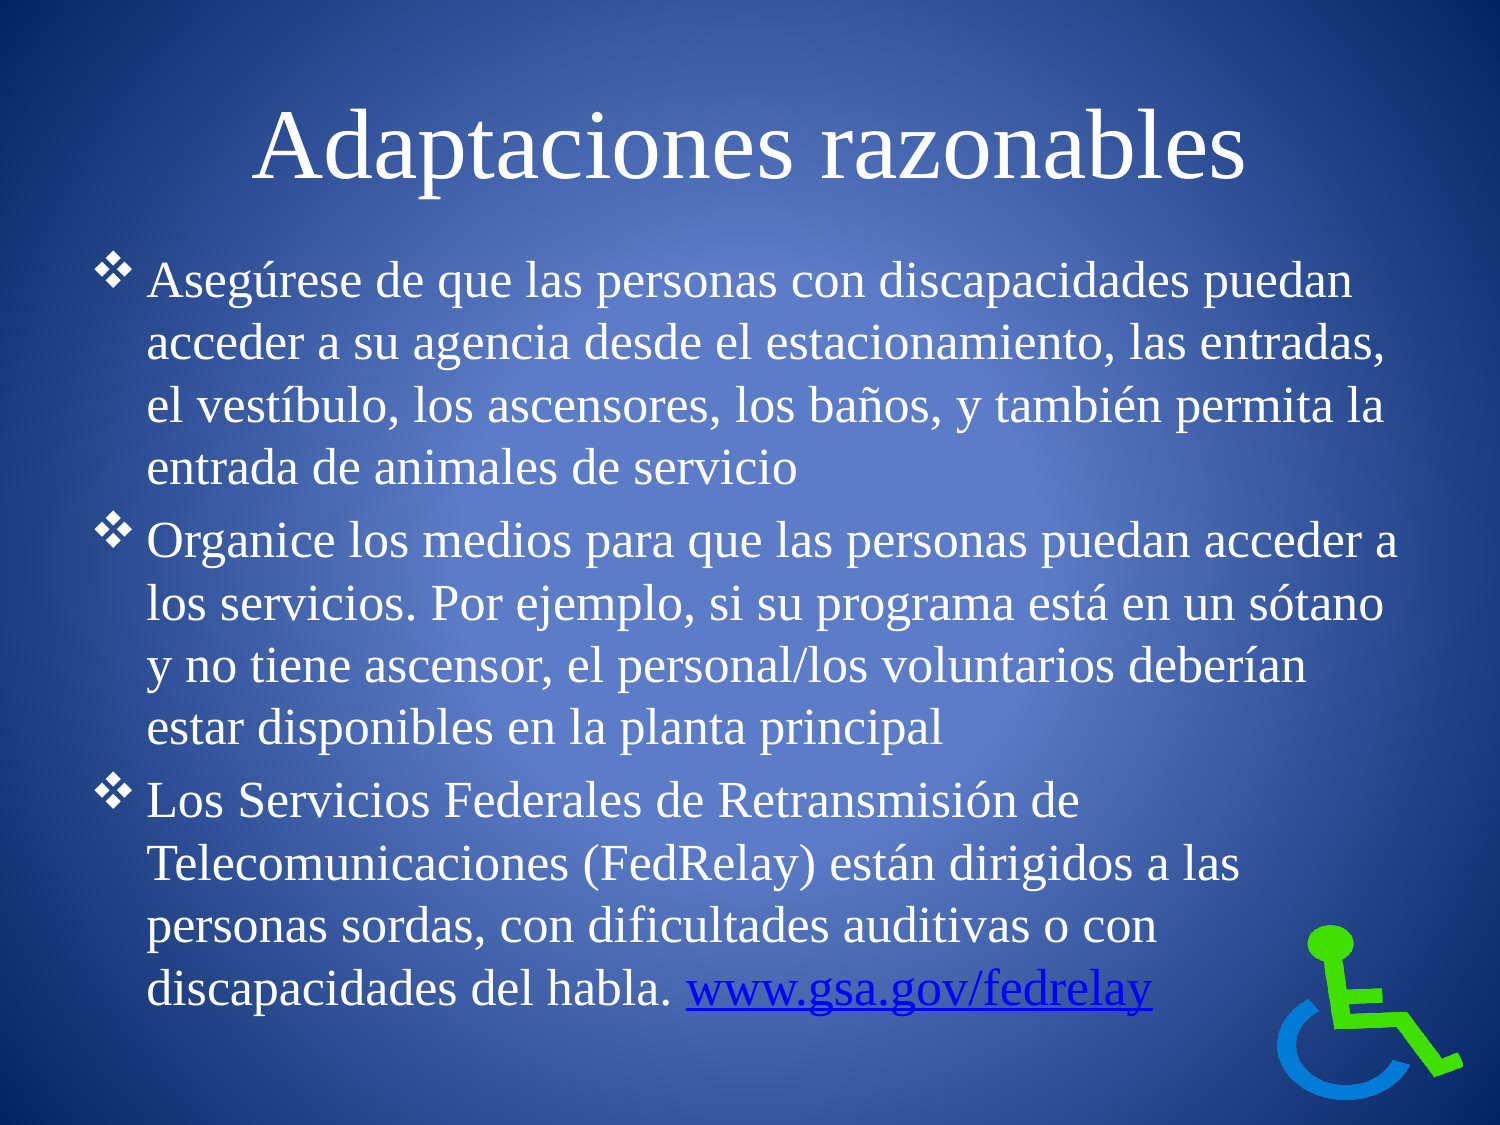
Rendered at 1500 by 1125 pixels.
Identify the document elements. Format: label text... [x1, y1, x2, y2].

title Adaptaciones razonables [75, 45, 1425, 233]
picture [0, 0, 1500, 1125]
list Asegúrese de que las personas con discapacidades puedan acceder a su agencia desde el estacionamiento, las entradas, el vestíbulo, los ascensores, los baños, y también permita la entrada de animales de servicio Organice los medios para que las personas puedan acceder a los servicios. Por ejemplo, si su programa está en un sótano y no tiene ascensor, el personal/los voluntarios deberían estar disponibles en la planta principal Los Servicios Federales de Retransmisión de Telecomunicaciones (FedRelay) están dirigidos a las personas sordas, con dificultades auditivas o con discapacidades del habla. www.gsa.gov/fedrelay [75, 237, 1425, 1059]
